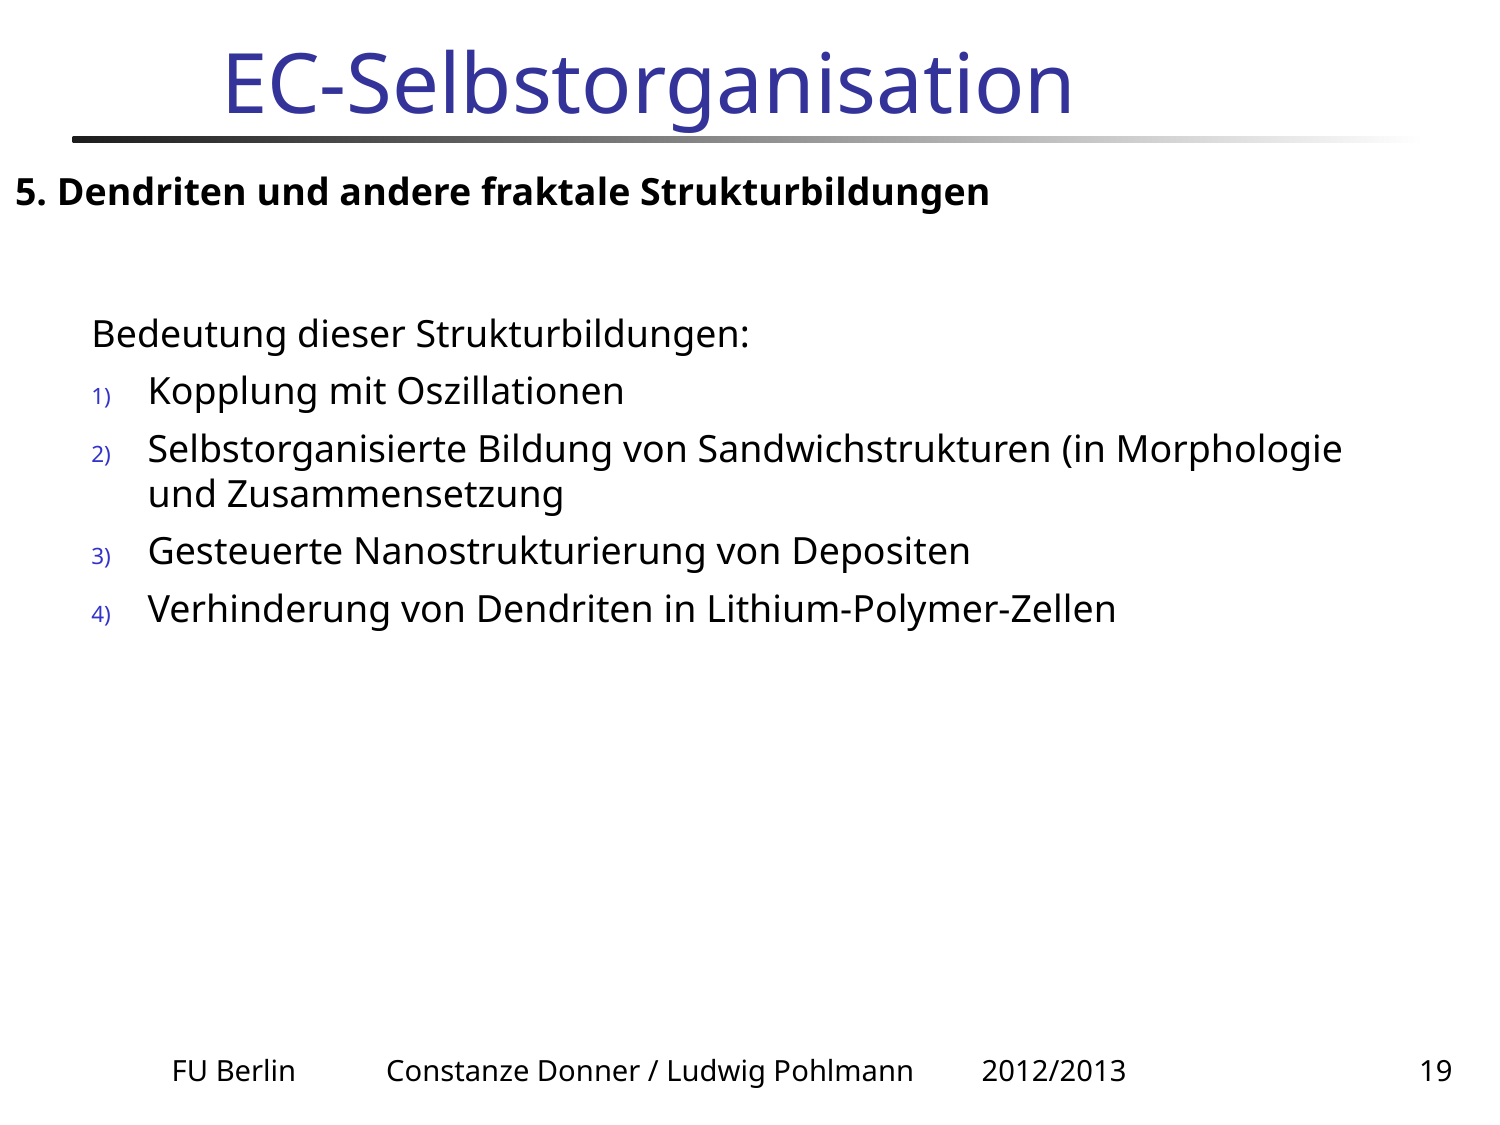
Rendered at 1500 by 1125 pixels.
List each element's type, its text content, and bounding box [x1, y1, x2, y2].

footer FU Berlin Constanze Donner / Ludwig Pohlmann 2012/2013 [52, 1023, 1247, 1100]
slide_number 19 [1269, 1023, 1468, 1100]
title EC-Selbstorganisation [206, 34, 1468, 138]
text_box Bedeutung dieser Strukturbildungen: Kopplung mit Oszillationen Selbstorganisierte Bildung von Sandwichstrukturen (in Morphologie und Zusammensetzung Gesteuerte Nanostrukturierung von Depositen Verhinderung von Dendriten in Lithium-Polymer-Zellen [76, 302, 1365, 695]
text_box 5. Dendriten und andere fraktale Strukturbildungen [0, 160, 1120, 221]
